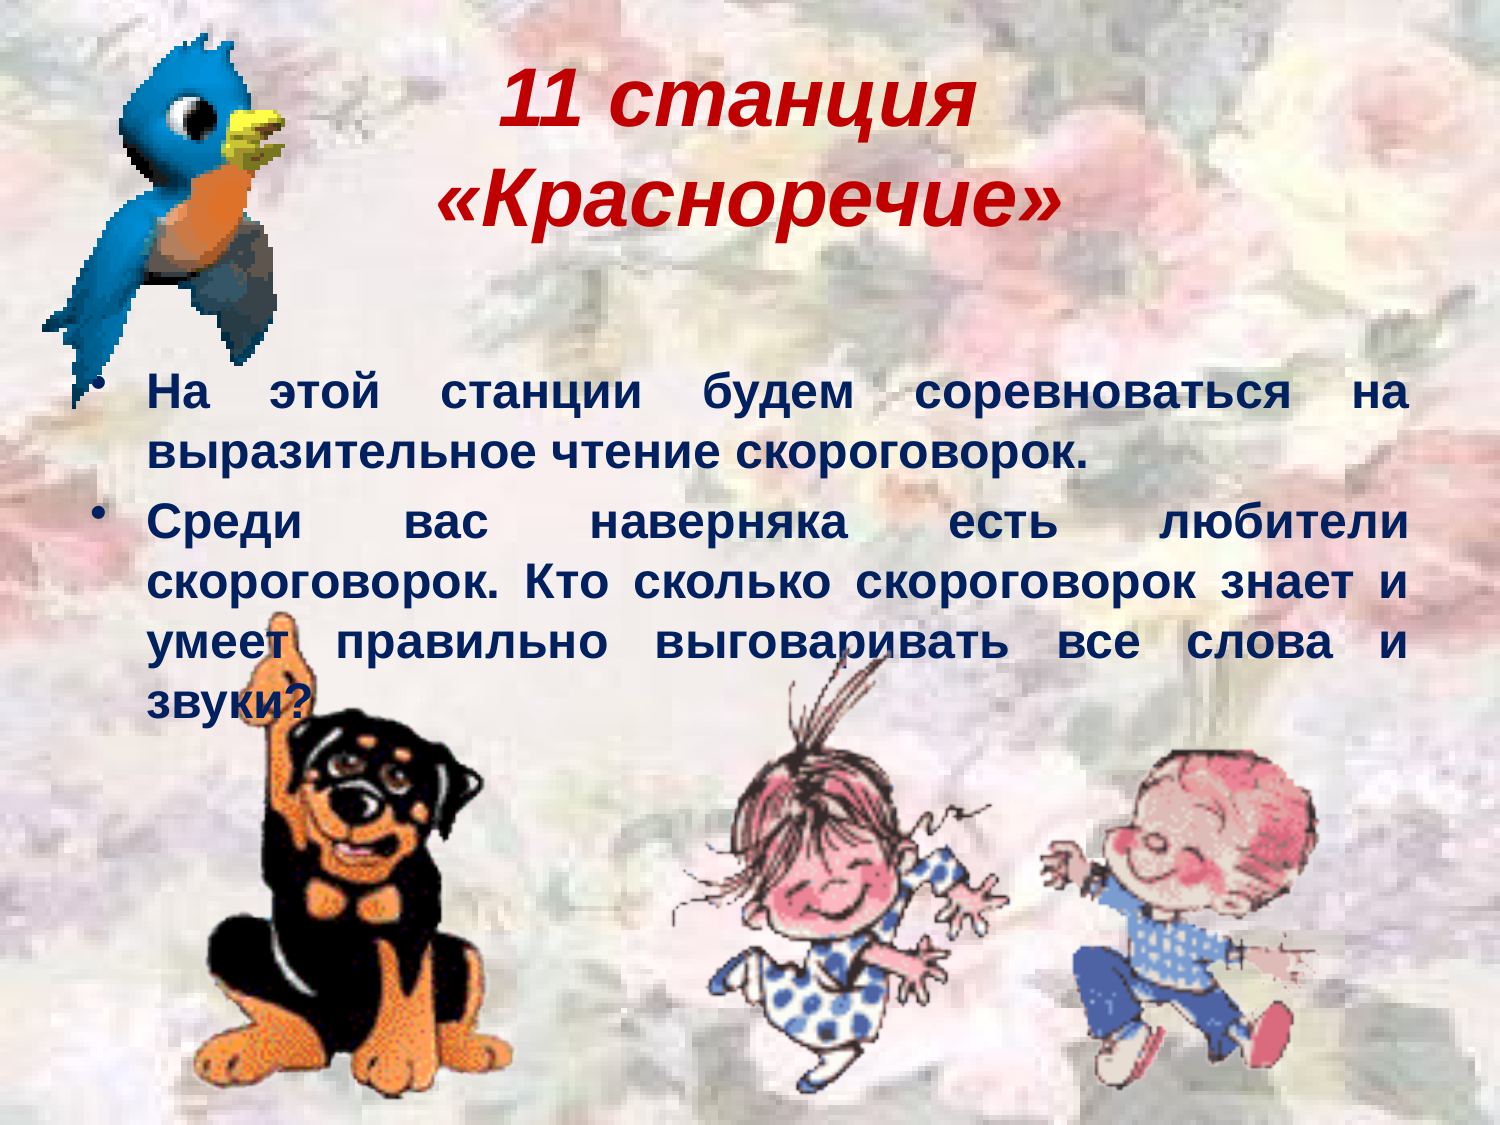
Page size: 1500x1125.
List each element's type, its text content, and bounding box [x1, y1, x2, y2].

title 11 станция «Красноречие» [385, 44, 1426, 212]
picture [0, 0, 1500, 1125]
list На этой станции будем соревноваться на выразительное чтение скороговорок. Среди вас наверняка есть любители скороговорок. Кто сколько скороговорок знает и умеет правильно выговаривать все слова и звуки? [74, 281, 1426, 1006]
